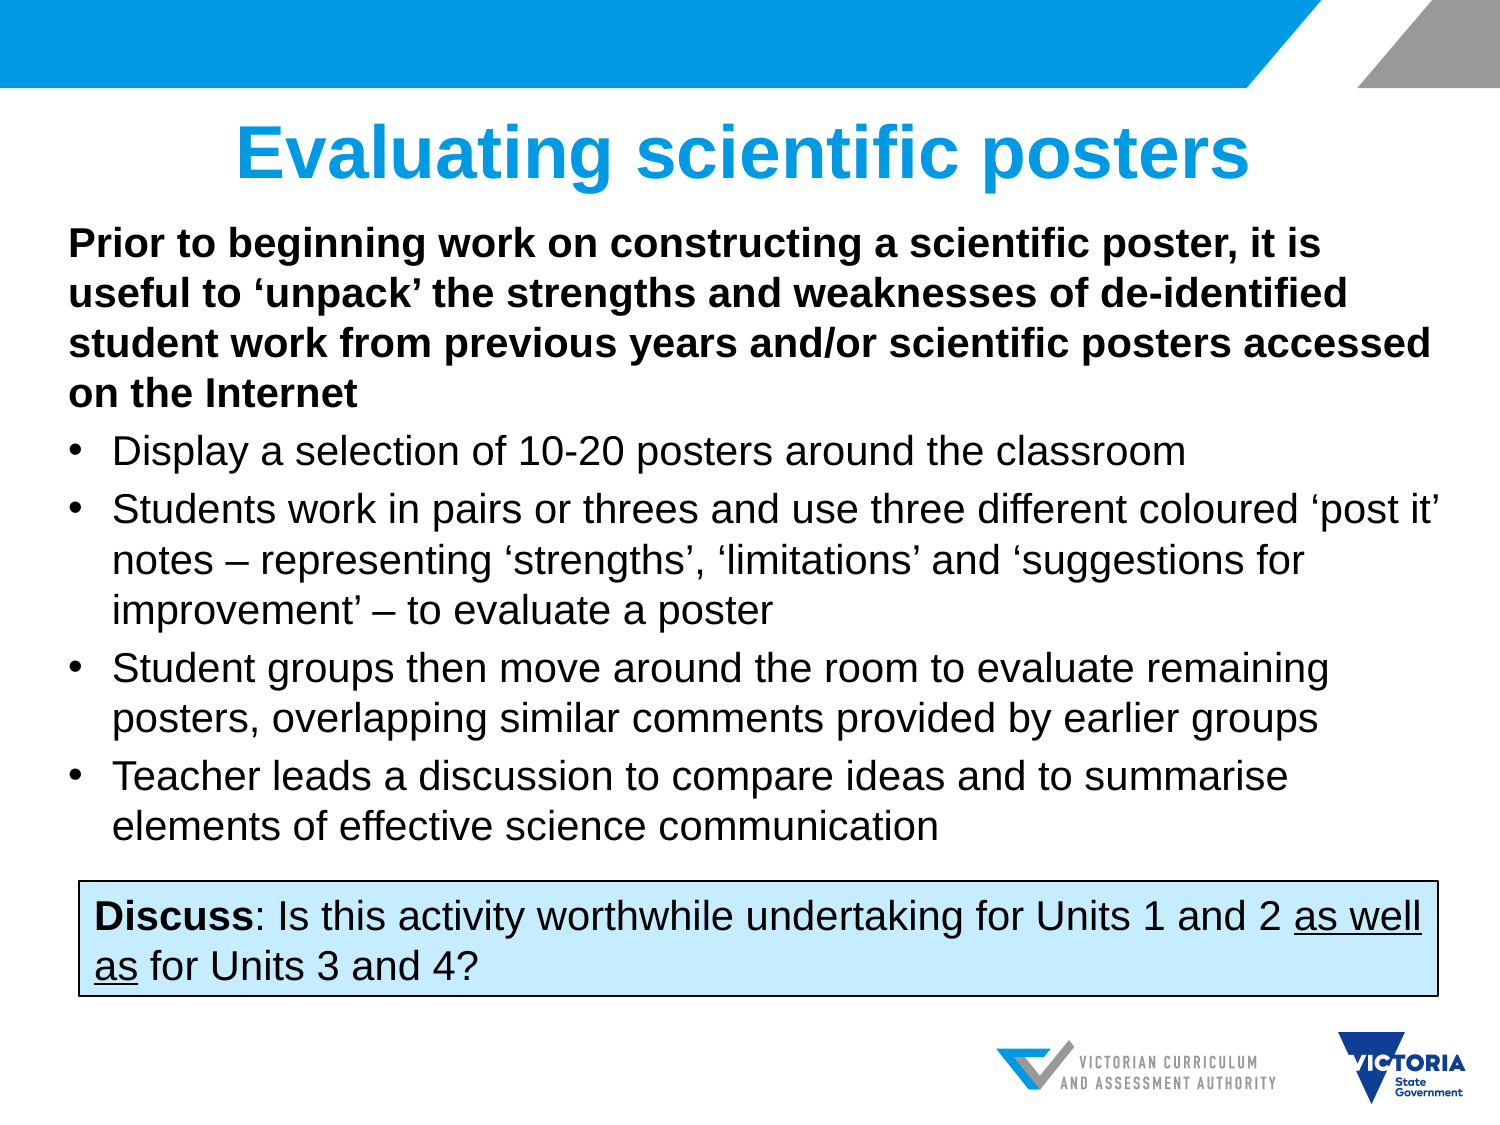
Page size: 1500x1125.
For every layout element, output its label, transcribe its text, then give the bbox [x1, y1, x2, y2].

picture [0, 0, 1500, 1125]
text_box Discuss: Is this activity worthwhile undertaking for Units 1 and 2 as well as for Units 3 and 4? [79, 881, 1438, 997]
title Evaluating scientific posters [53, 90, 1436, 208]
list Prior to beginning work on constructing a scientific poster, it is useful to ‘unpack’ the strengths and weaknesses of de-identified student work from previous years and/or scientific posters accessed on the Internet Display a selection of 10-20 posters around the classroom Students work in pairs or threes and use three different coloured ‘post it’ notes – representing ‘strengths’, ‘limitations’ and ‘suggestions for improvement’ – to evaluate a poster Student groups then move around the room to evaluate remaining posters, overlapping similar comments provided by earlier groups Teacher leads a discussion to compare ideas and to summarise elements of effective science communication [53, 208, 1459, 905]
